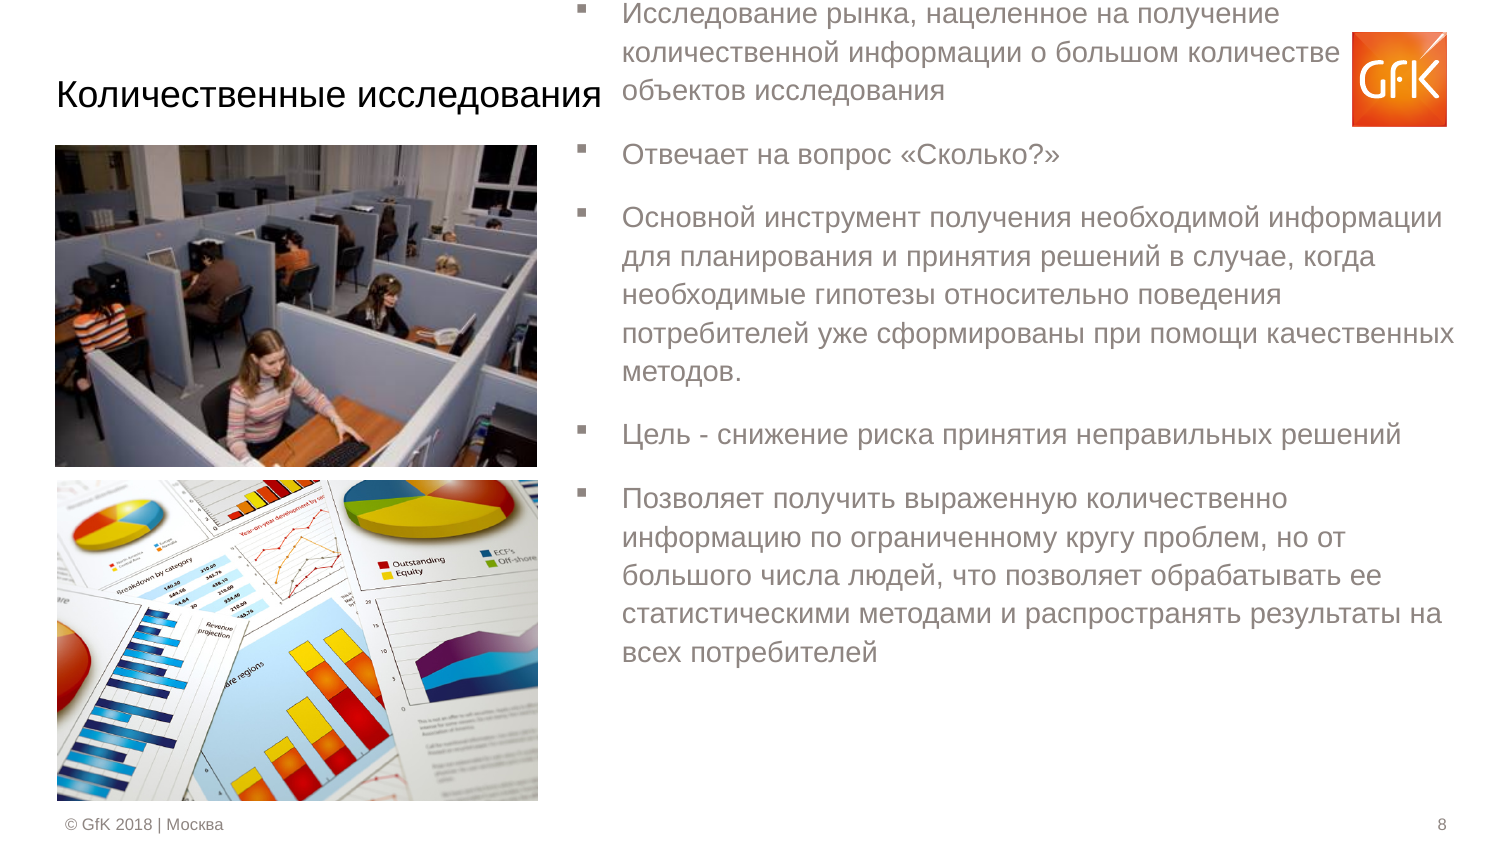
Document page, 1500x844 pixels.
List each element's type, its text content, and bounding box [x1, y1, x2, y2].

title Количественные исследования [55, 20, 1108, 115]
list Исследование рынка, нацеленное на получение количественной информации о большом количестве объектов исследования Отвечает на вопрос «Сколько?» Основной инструмент получения необходимой информации для планирования и принятия решений в случае, когда необходимые гипотезы относительно поведения потребителей уже сформированы при помощи качественных методов. Цель - снижение риска принятия неправильных решений Позволяет получить выраженную количественно информацию по ограниченному кругу проблем, но от большого числа людей, что позволяет обрабатывать ее статистическими методами и распространять результаты на всех потребителей [561, 138, 1459, 763]
picture [56, 480, 538, 801]
picture [55, 145, 537, 467]
